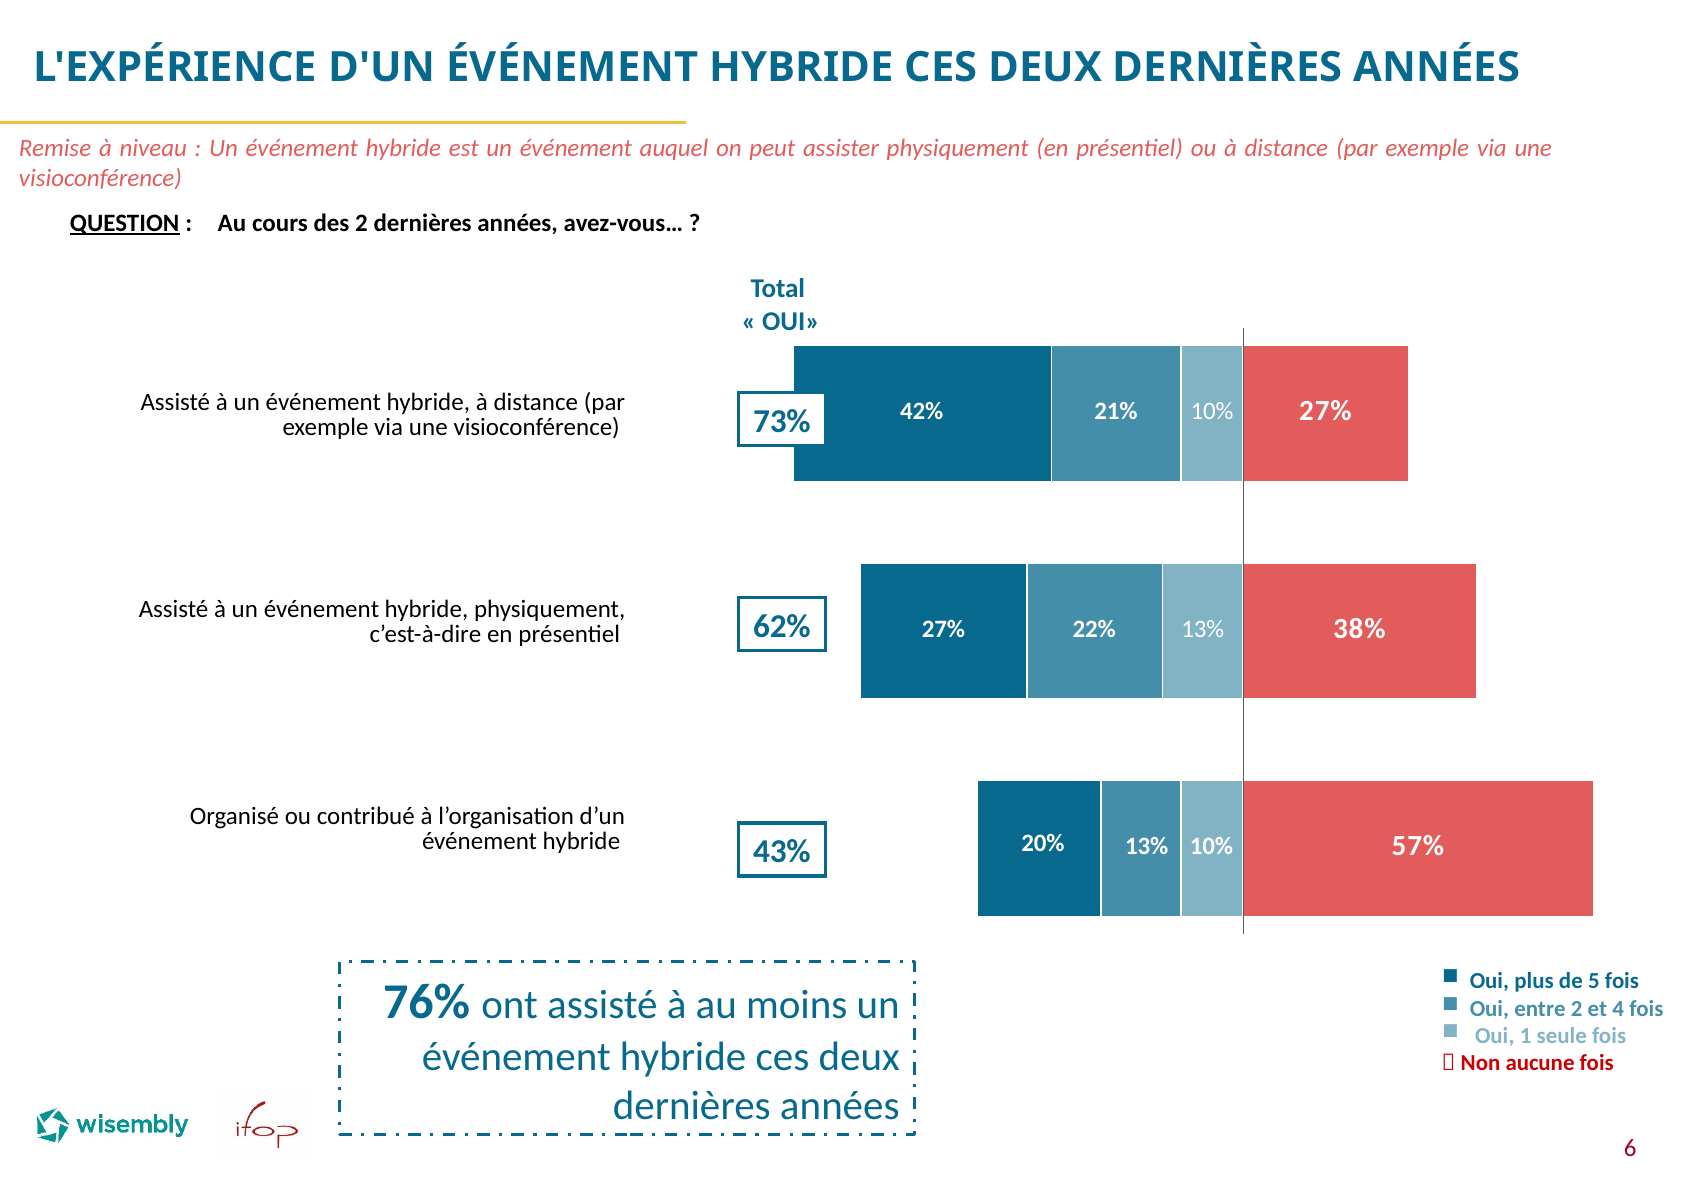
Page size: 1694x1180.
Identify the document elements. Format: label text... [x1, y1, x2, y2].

text_box 73% [738, 392, 749, 446]
text_box L'EXPÉRIENCE D'UN ÉVÉNEMENT HYBRIDE CES DEUX DERNIÈRES ANNÉES [18, 13, 1658, 122]
text_box 62% [738, 597, 749, 651]
text_box Total « OUI» [668, 263, 894, 343]
table_header Assisté à un événement hybride, à distance (par exemple via une visioconférence) [110, 313, 627, 520]
text_box 43% [738, 823, 749, 876]
picture [221, 1088, 313, 1161]
table_cell Assisté à un événement hybride, physiquement, c’est-à-dire en présentiel [110, 520, 627, 727]
text_box Oui, plus de 5 fois Oui, entre 2 et 4 fois Oui, 1 seule fois  Non aucune fois [1426, 967, 1684, 1083]
text_box Remise à niveau : Un événement hybride est un événement auquel on peut assister physiquement (en présentiel) ou à distance (par exemple via une visioconférence) [18, 131, 1555, 192]
picture [33, 1095, 191, 1154]
text_box QUESTION : Au cours des 2 dernières années, avez-vous… ? [56, 200, 1658, 243]
chart [749, 298, 1694, 967]
table_cell Organisé ou contribué à l’organisation d’un événement hybride [110, 727, 627, 934]
text_box 76% ont assisté à au moins un événement hybride ces deux dernières années [339, 961, 915, 1135]
